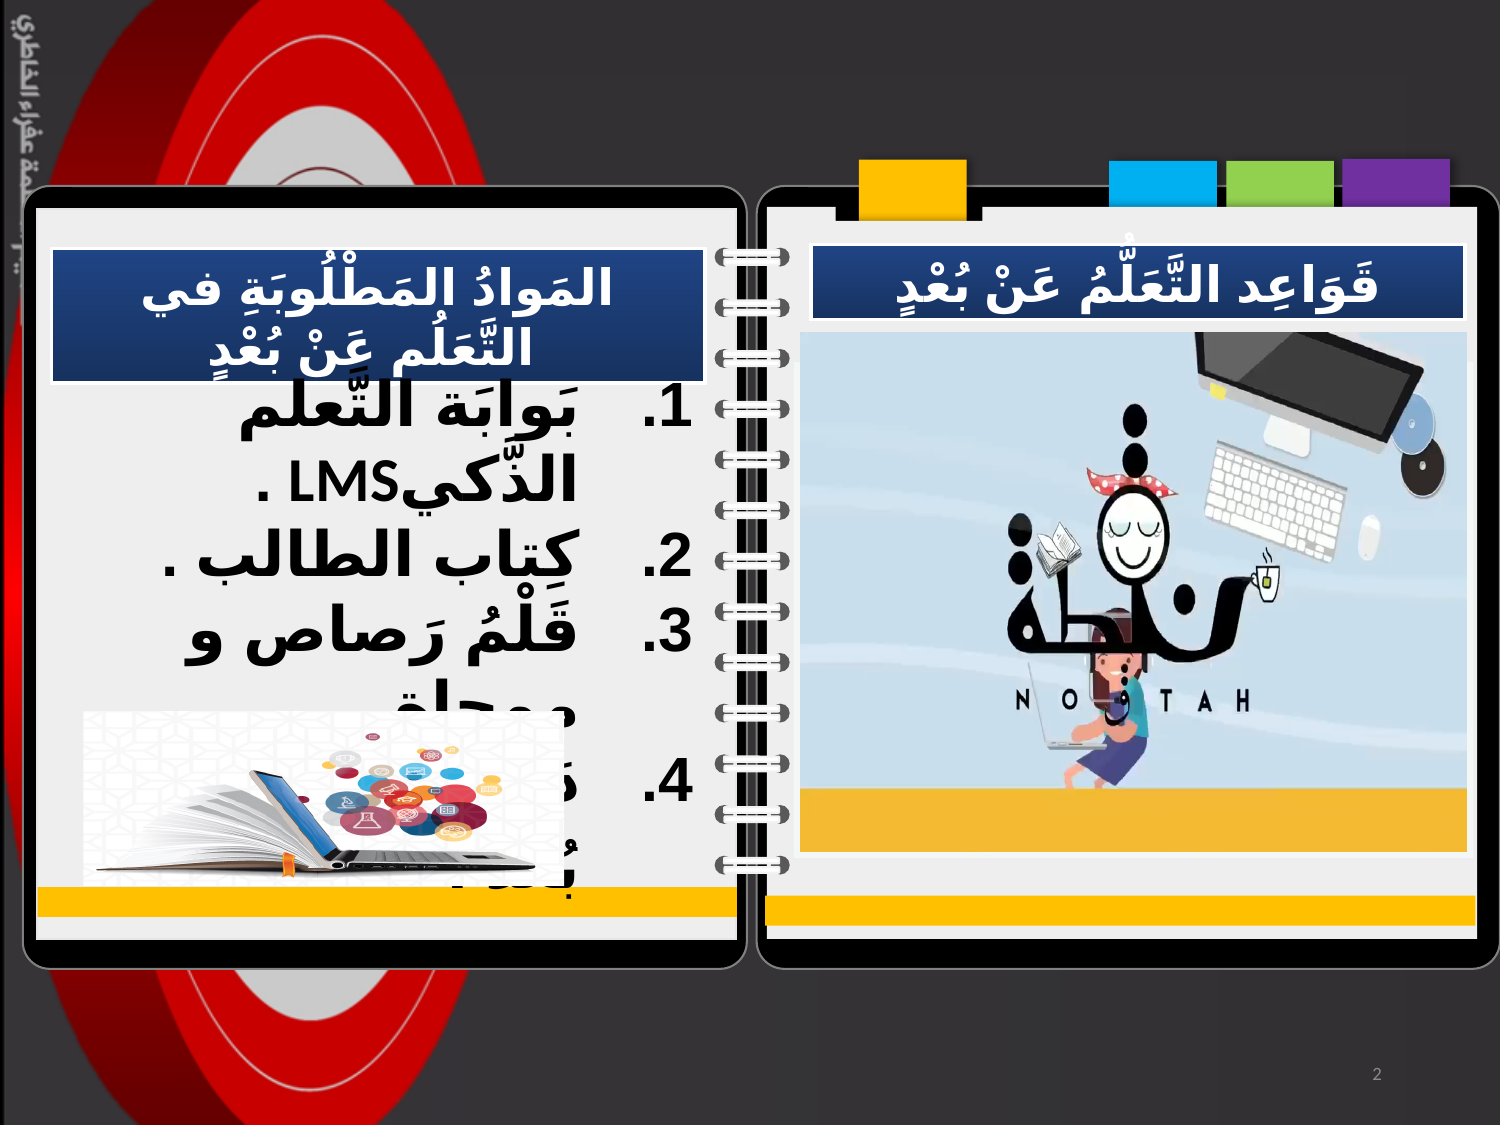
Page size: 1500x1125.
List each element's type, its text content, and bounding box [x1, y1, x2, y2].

text_box [766, 206, 1478, 940]
text_box [1108, 160, 1218, 200]
text_box [755, 184, 1500, 970]
picture [83, 711, 565, 886]
text_box [36, 208, 737, 886]
text_box [21, 184, 748, 970]
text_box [714, 247, 790, 875]
text_box [1225, 160, 1335, 200]
text_box قَوَاعِد التَّعَلُّمُ عَنْ بُعْدٍ [809, 243, 1467, 321]
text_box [799, 331, 1468, 853]
slide_number 2 [1059, 1042, 1397, 1103]
text_box [764, 895, 1476, 927]
text_box [36, 886, 738, 918]
text_box [36, 918, 737, 940]
text_box [1341, 158, 1451, 200]
text_box المَوادُ المَطْلُوبَةِ في التَّعَلُمِ عَنْ بُعْدٍ [50, 247, 707, 385]
picture [0, 0, 1500, 1125]
text_box [858, 159, 968, 214]
picture [793, 362, 1474, 858]
text_box بَوابَة التَّعلم الذَّكيLMS . كِتاب الطالب . قَلْمُ رَصاص و ممحاة. دَفْتَر التَّعلم عَنْ بُعد . [26, 358, 704, 910]
